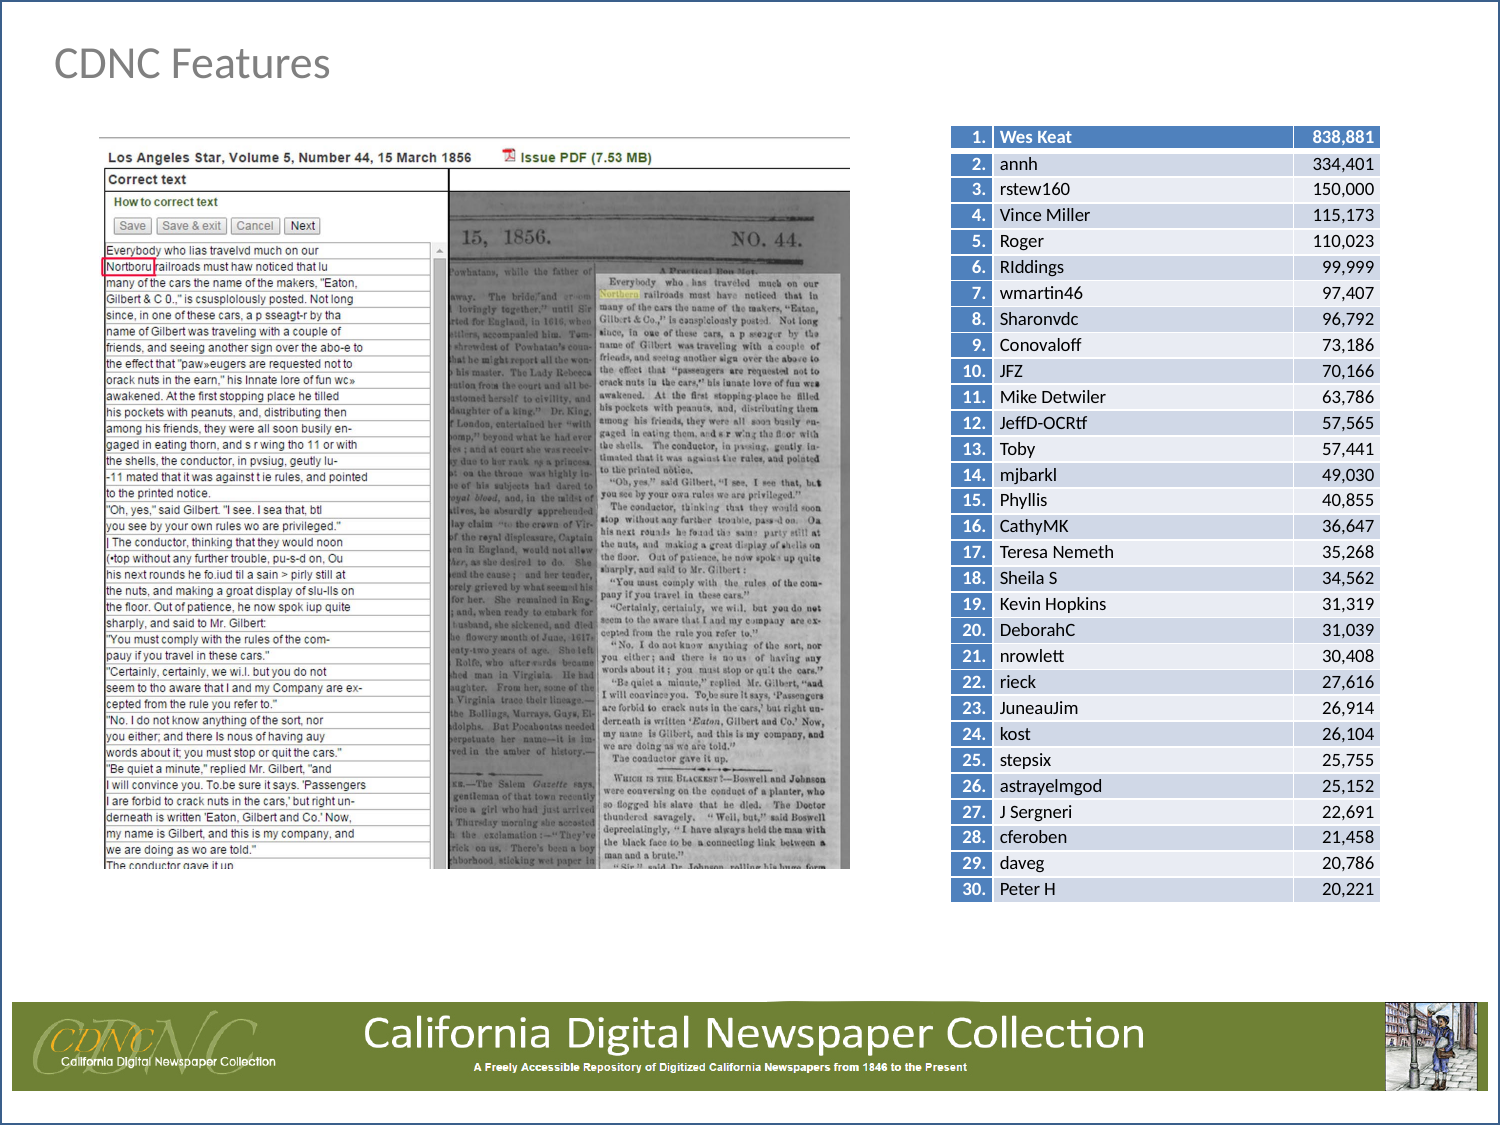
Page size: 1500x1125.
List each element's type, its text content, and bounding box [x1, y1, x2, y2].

table_cell Toby [994, 437, 1293, 461]
table_cell 20. [951, 618, 992, 643]
table_cell 11. [951, 385, 992, 409]
table_cell 8. [951, 321, 992, 332]
table_cell 34,562 [1294, 567, 1380, 591]
table_cell Teresa Nemeth [994, 541, 1293, 565]
table_cell J Sergneri [994, 800, 1293, 824]
table_cell daveg [994, 852, 1293, 876]
table_cell Mike Detwiler [994, 385, 1293, 409]
table_cell 30,408 [1294, 644, 1380, 669]
text_box [854, 245, 1500, 321]
table_cell 13. [951, 437, 992, 461]
table_cell 21. [951, 644, 992, 669]
table_cell 9. [951, 333, 992, 357]
table_cell JeffD-OCRtf [994, 411, 1293, 435]
table_cell 20,786 [1294, 852, 1380, 876]
table_cell 115,173 [1294, 204, 1380, 228]
table_cell 29. [951, 852, 992, 876]
table_cell 5. [951, 230, 992, 245]
table_cell 21,458 [1294, 826, 1380, 850]
table_cell 26,104 [1294, 722, 1380, 746]
table_cell 25. [951, 748, 992, 772]
picture [12, 1001, 1488, 1091]
picture [99, 137, 851, 869]
table_cell 4. [951, 204, 992, 228]
table_cell 10. [951, 359, 992, 383]
table_cell 334,401 [1294, 154, 1380, 176]
table_cell 19. [951, 593, 992, 617]
table_cell 18. [951, 567, 992, 591]
table_cell Phyllis [994, 489, 1293, 513]
table_cell 73,186 [1294, 333, 1380, 357]
table_cell 31,319 [1294, 593, 1380, 617]
table_cell JuneauJim [994, 696, 1293, 720]
table_cell nrowlett [994, 644, 1293, 669]
table_cell 150,000 [1294, 178, 1380, 202]
table_cell annh [994, 154, 1293, 176]
table_cell 25,152 [1294, 774, 1380, 798]
table_cell 2. [951, 154, 992, 176]
table_cell 70,166 [1294, 359, 1380, 383]
table_cell 30. [951, 878, 992, 902]
table_cell 22. [951, 670, 992, 694]
table_cell rstew160 [994, 178, 1293, 202]
table_cell 27,616 [1294, 670, 1380, 694]
table_cell 12. [951, 411, 992, 435]
table_cell 57,441 [1294, 437, 1380, 461]
table_cell Sheila S [994, 567, 1293, 591]
table_cell Conovaloff [994, 333, 1293, 357]
table_cell 57,565 [1294, 411, 1380, 435]
table_cell 17. [951, 541, 992, 565]
table_cell 24. [951, 722, 992, 746]
table_cell rieck [994, 670, 1293, 694]
table_cell stepsix [994, 748, 1293, 772]
table_cell 25,755 [1294, 748, 1380, 772]
table_cell 27. [951, 800, 992, 824]
table_cell 15. [951, 489, 992, 513]
table_cell kost [994, 722, 1293, 746]
table_cell 31,039 [1294, 618, 1380, 643]
table_cell Sharonvdc [994, 321, 1293, 332]
table_cell 40,855 [1294, 489, 1380, 513]
table_cell astrayelmgod [994, 774, 1293, 798]
table_cell 26,914 [1294, 696, 1380, 720]
table_cell 35,268 [1294, 541, 1380, 565]
table_cell Roger [994, 230, 1293, 245]
table_header 838,881 [1294, 126, 1380, 148]
text_box CDNC Features [39, 24, 346, 95]
table_cell 110,023 [1294, 230, 1380, 245]
table_cell 16. [951, 515, 992, 539]
table_cell 96,792 [1294, 321, 1380, 332]
table_cell 63,786 [1294, 385, 1380, 409]
table_cell mjbarkl [994, 463, 1293, 487]
table_cell 14. [951, 463, 992, 487]
table_cell JFZ [994, 359, 1293, 383]
table_cell Kevin Hopkins [994, 593, 1293, 617]
table_cell 3. [951, 178, 992, 202]
table_cell 26. [951, 774, 992, 798]
table_cell Peter H [994, 878, 1293, 902]
table_cell 49,030 [1294, 463, 1380, 487]
table_cell cferoben [994, 826, 1293, 850]
table_cell 22,691 [1294, 800, 1380, 824]
table_cell CathyMK [994, 515, 1293, 539]
table_cell 36,647 [1294, 515, 1380, 539]
table_header Wes Keat [994, 126, 1293, 148]
table_cell 23. [951, 696, 992, 720]
table_cell DeborahC [994, 618, 1293, 643]
table_header 1. [951, 126, 992, 148]
table_cell 28. [951, 826, 992, 850]
table_cell Vince Miller [994, 204, 1293, 228]
table_cell 20,221 [1294, 878, 1380, 902]
